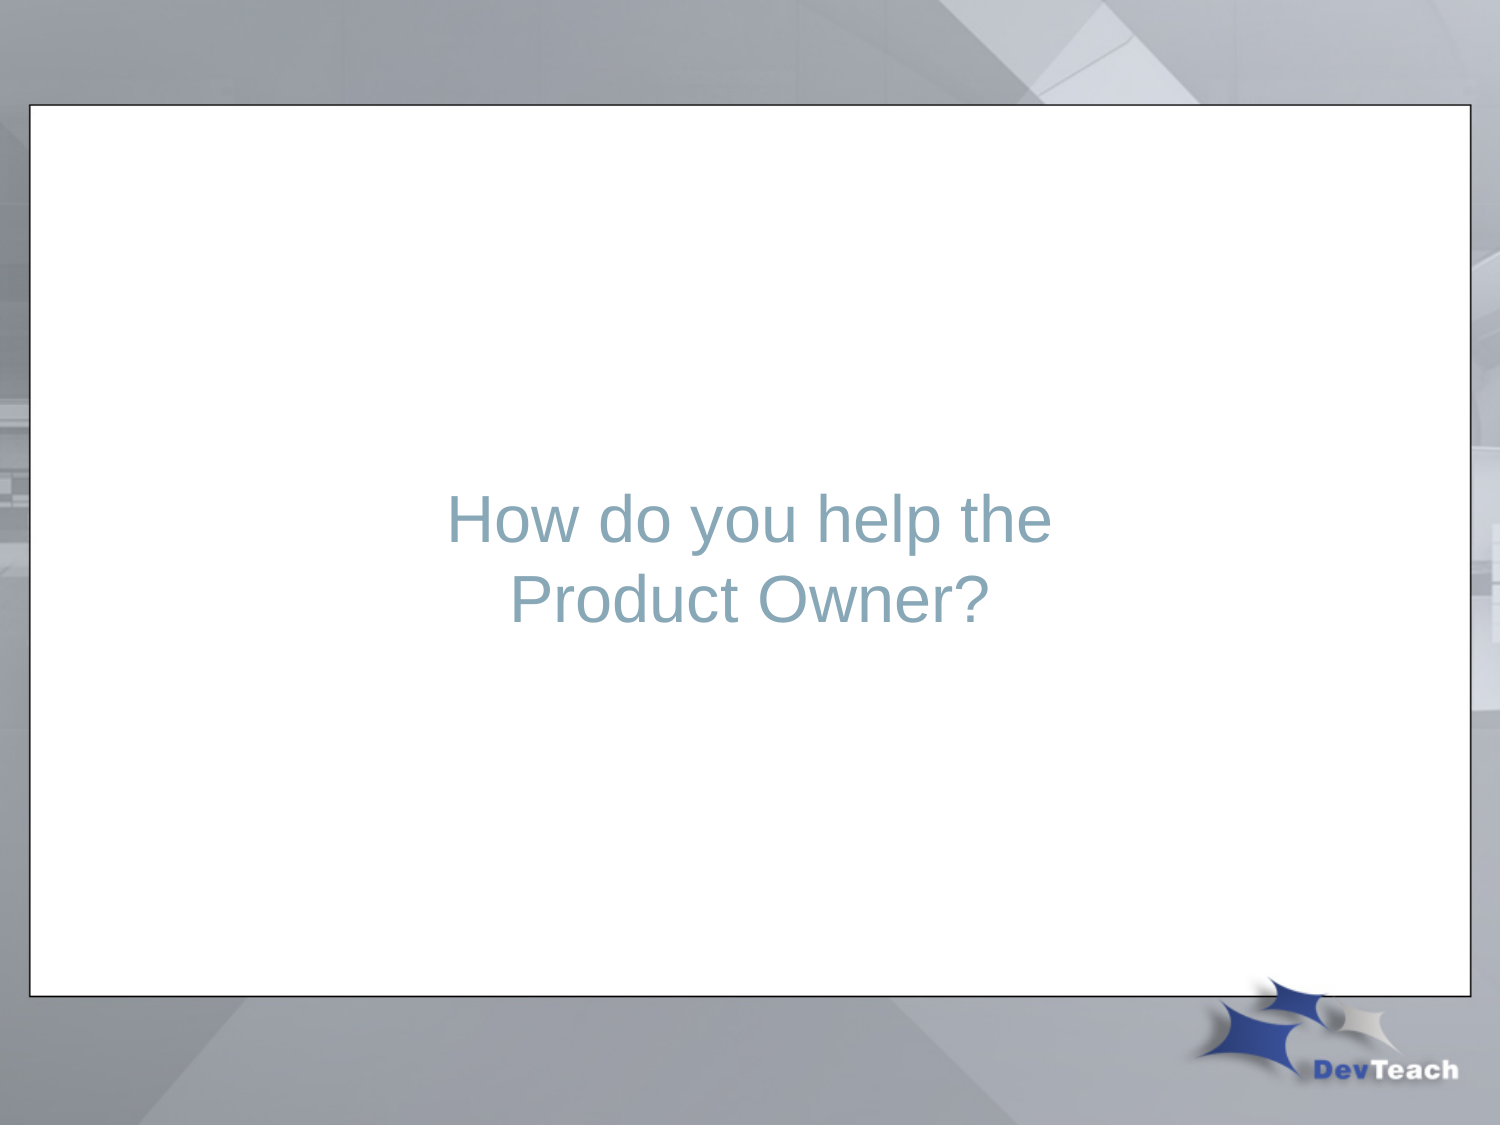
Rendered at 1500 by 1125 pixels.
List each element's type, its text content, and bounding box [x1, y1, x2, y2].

picture [0, 0, 1500, 1125]
title How do you help the Product Owner? [49, 124, 1451, 988]
